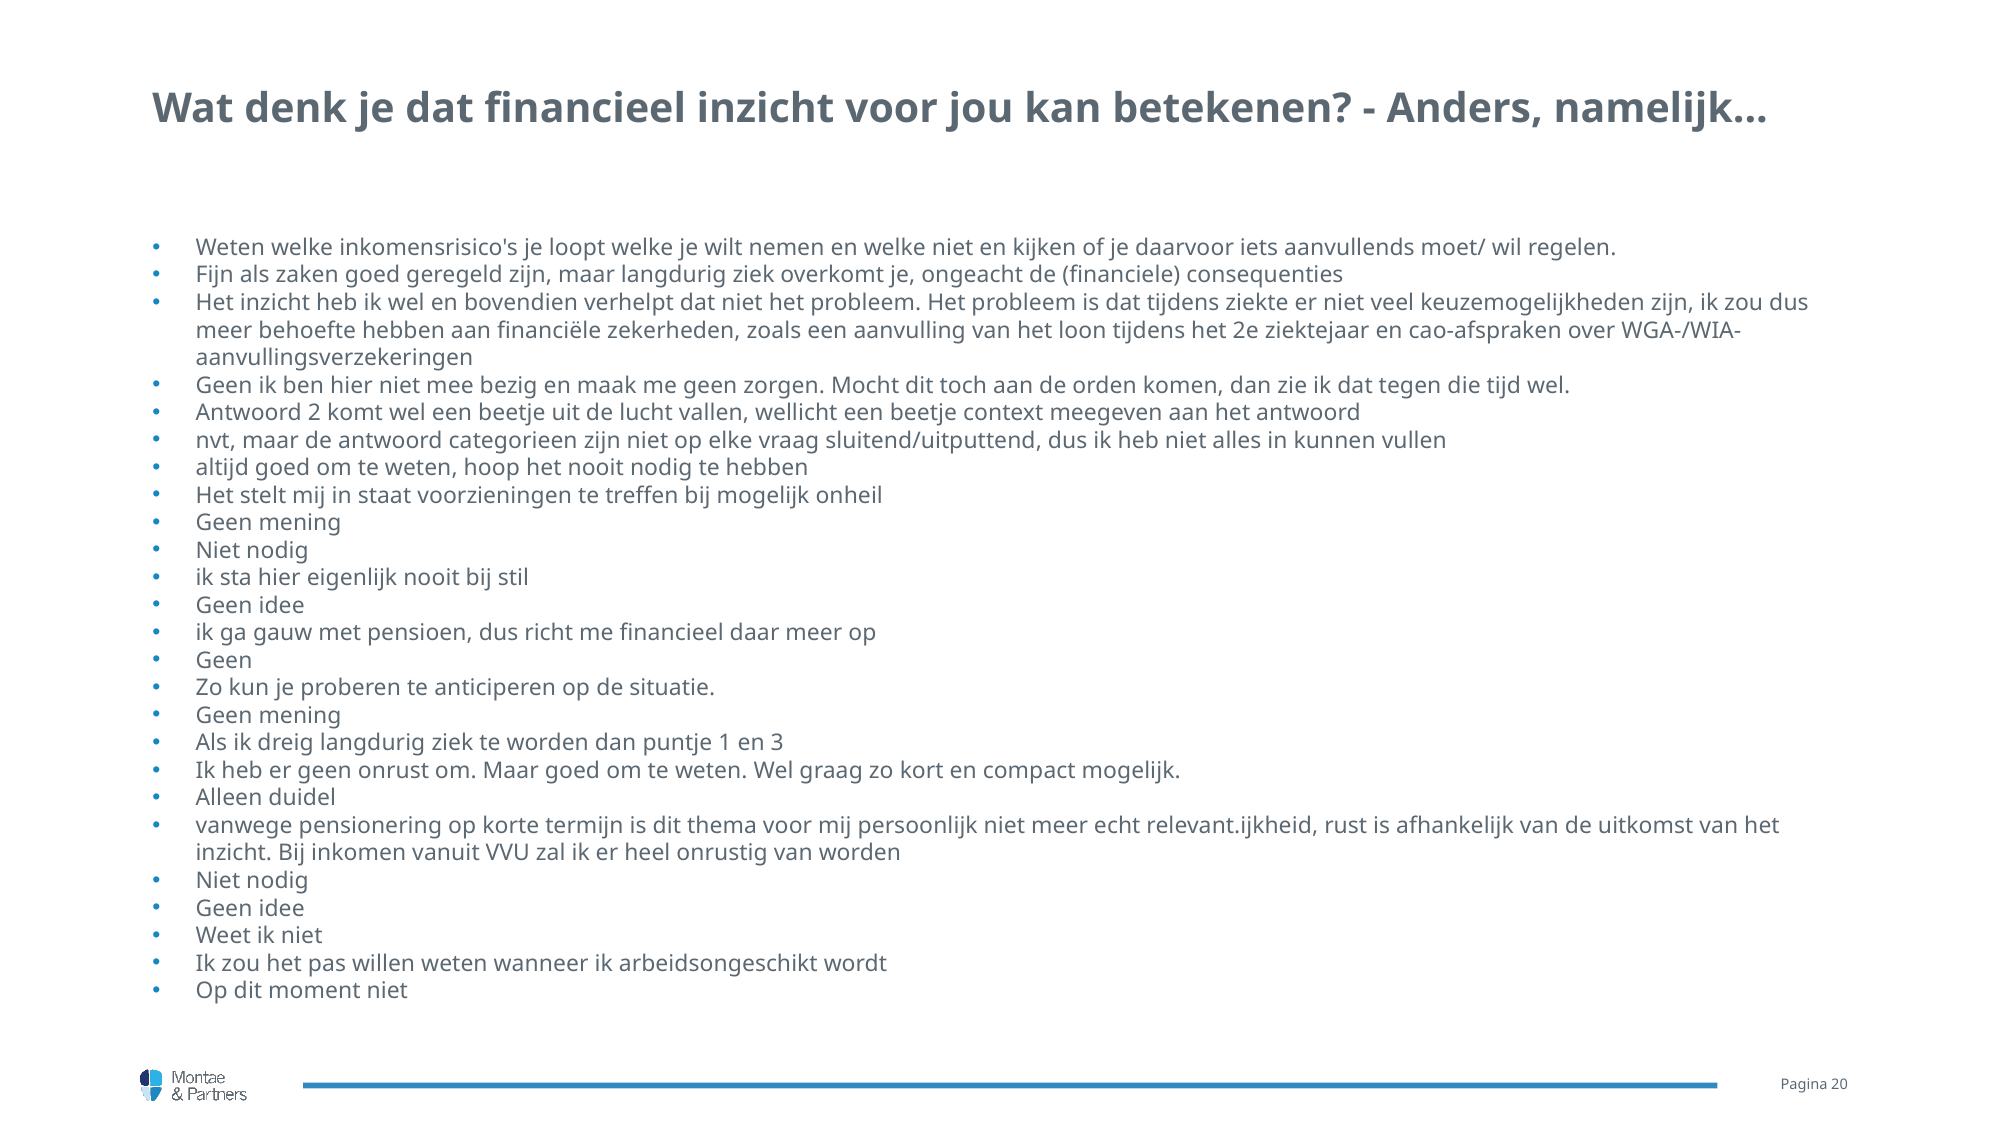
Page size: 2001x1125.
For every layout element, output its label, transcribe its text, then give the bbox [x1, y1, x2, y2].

list Weten welke inkomensrisico's je loopt welke je wilt nemen en welke niet en kijken of je daarvoor iets aanvullends moet/ wil regelen. Fijn als zaken goed geregeld zijn, maar langdurig ziek overkomt je, ongeacht de (financiele) consequenties Het inzicht heb ik wel en bovendien verhelpt dat niet het probleem. Het probleem is dat tijdens ziekte er niet veel keuzemogelijkheden zijn, ik zou dus meer behoefte hebben aan financiële zekerheden, zoals een aanvulling van het loon tijdens het 2e ziektejaar en cao-afspraken over WGA-/WIA-aanvullingsverzekeringen Geen ik ben hier niet mee bezig en maak me geen zorgen. Mocht dit toch aan de orden komen, dan zie ik dat tegen die tijd wel. Antwoord 2 komt wel een beetje uit de lucht vallen, wellicht een beetje context meegeven aan het antwoord nvt, maar de antwoord categorieen zijn niet op elke vraag sluitend/uitputtend, dus ik heb niet alles in kunnen vullen altijd goed om te weten, hoop het nooit nodig te hebben Het stelt mij in staat voorzieningen te treffen bij mogelijk onheil Geen mening Niet nodig ik sta hier eigenlijk nooit bij stil Geen idee ik ga gauw met pensioen, dus richt me financieel daar meer op Geen Zo kun je proberen te anticiperen op de situatie. Geen mening Als ik dreig langdurig ziek te worden dan puntje 1 en 3 Ik heb er geen onrust om. Maar goed om te weten. Wel graag zo kort en compact mogelijk. Alleen duidel vanwege pensionering op korte termijn is dit thema voor mij persoonlijk niet meer echt relevant.ijkheid, rust is afhankelijk van de uitkomst van het inzicht. Bij inkomen vanuit VVU zal ik er heel onrustig van worden Niet nodig Geen idee Weet ik niet Ik zou het pas willen weten wanneer ik arbeidsongeschikt wordt Op dit moment niet [137, 224, 1863, 1014]
picture [135, 1067, 251, 1103]
title Wat denk je dat financieel inzicht voor jou kan betekenen? - Anders, namelijk... [137, 59, 1863, 159]
